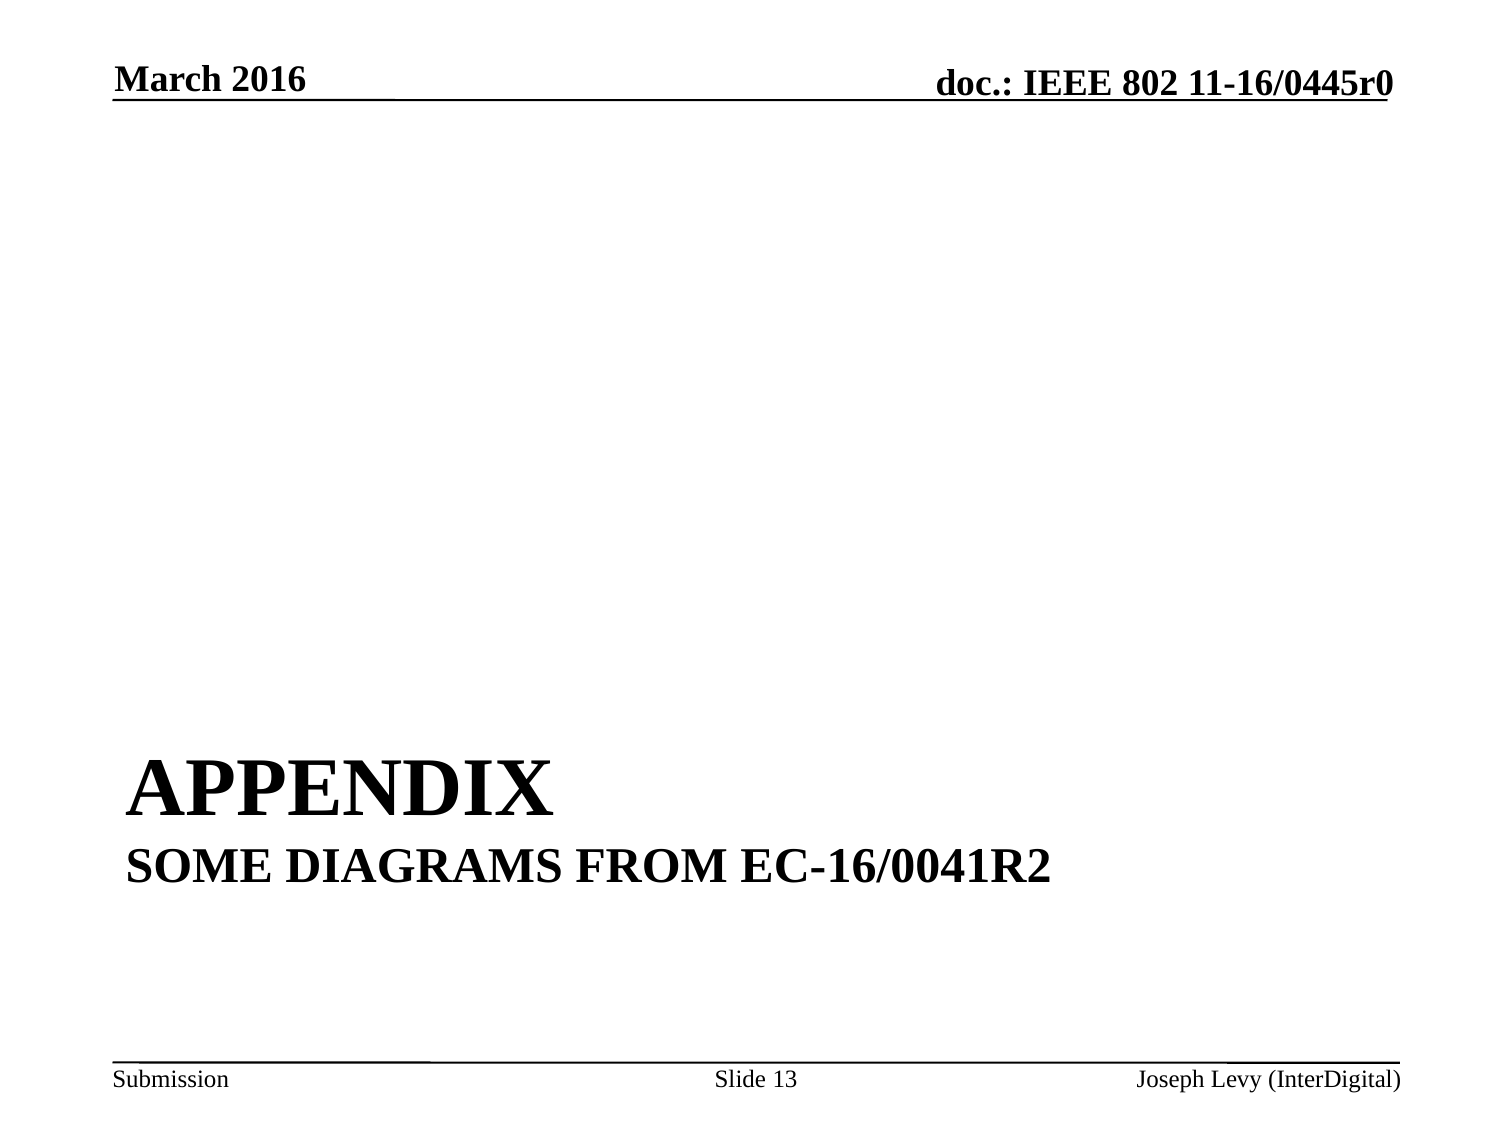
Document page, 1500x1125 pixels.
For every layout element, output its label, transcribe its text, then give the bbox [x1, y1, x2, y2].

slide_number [114, 54, 423, 100]
title Appendix some diagrams from ec-16/0041r2 [110, 724, 1386, 949]
footer Joseph Levy (InterDigital) [878, 1061, 1402, 1093]
slide_number Slide 13 [712, 1061, 800, 1123]
